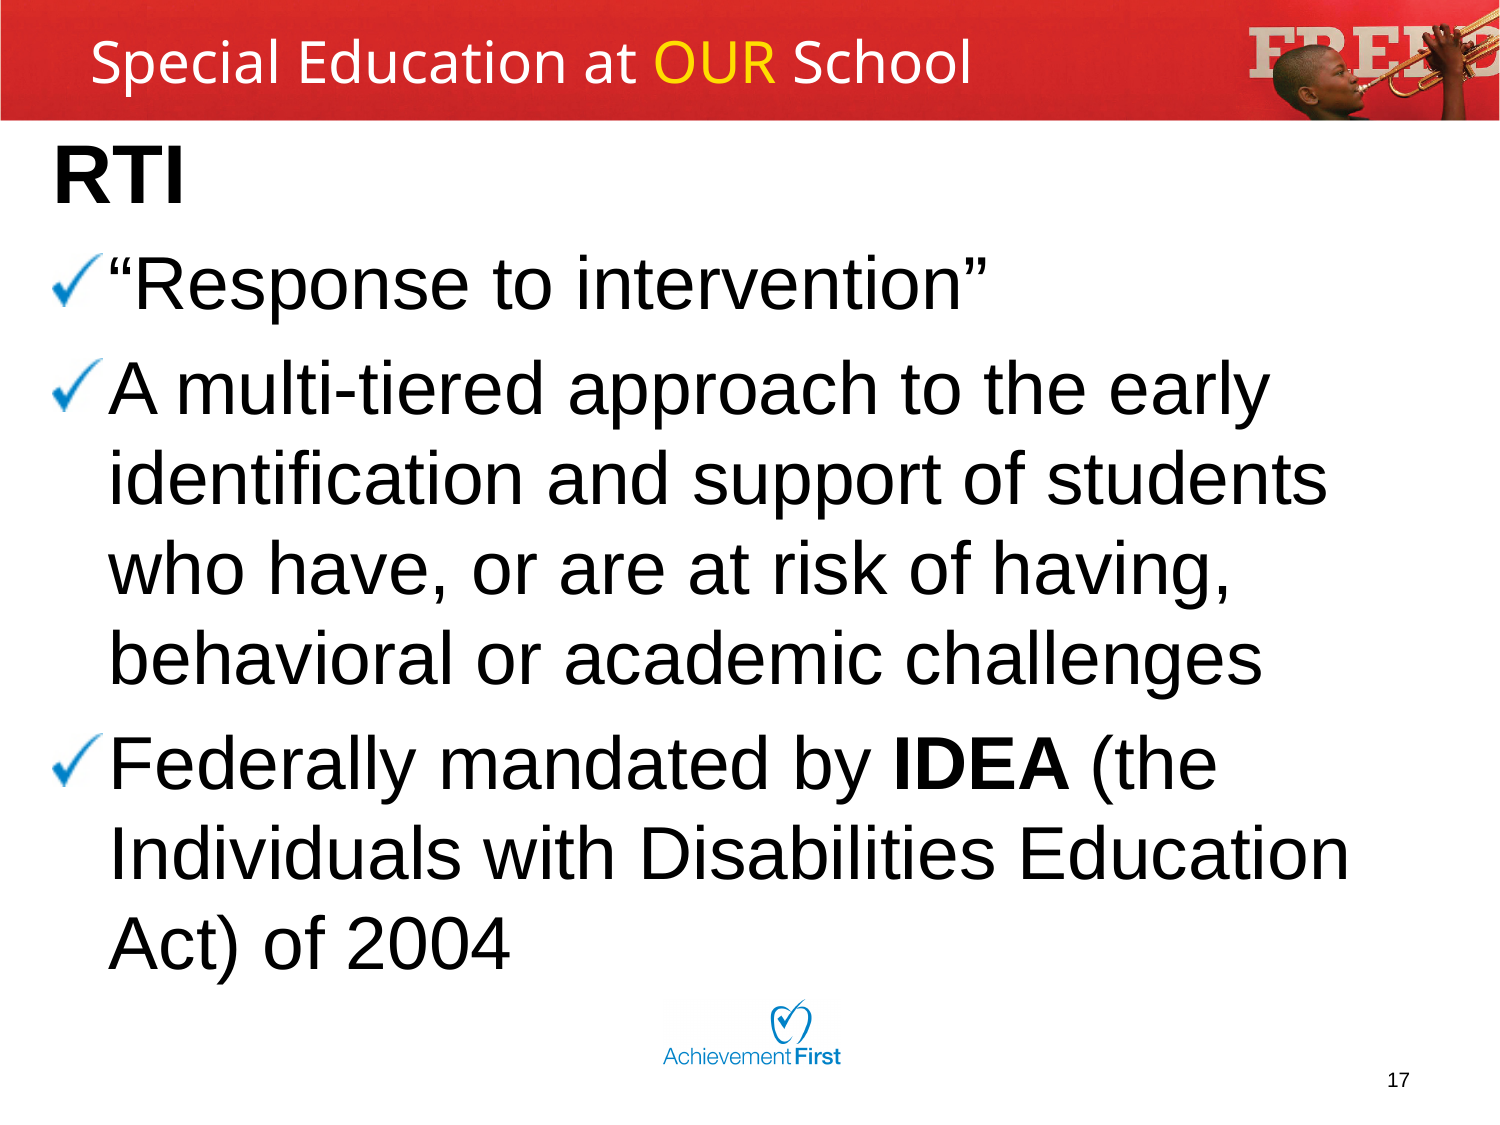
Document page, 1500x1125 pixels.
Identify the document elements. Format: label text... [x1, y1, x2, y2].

title Special Education at OUR School [74, 15, 1213, 104]
picture [52, 733, 103, 787]
slide_number 17 [1074, 1059, 1426, 1125]
picture [52, 358, 103, 412]
picture [663, 999, 841, 1069]
picture [52, 253, 103, 307]
list RTI “Response to intervention” A multi-tiered approach to the early identification and support of students who have, or are at risk of having, behavioral or academic challenges Federally mandated by IDEA (the Individuals with Disabilities Education Act) of 2004 [37, 112, 1426, 963]
picture [0, 0, 1500, 122]
